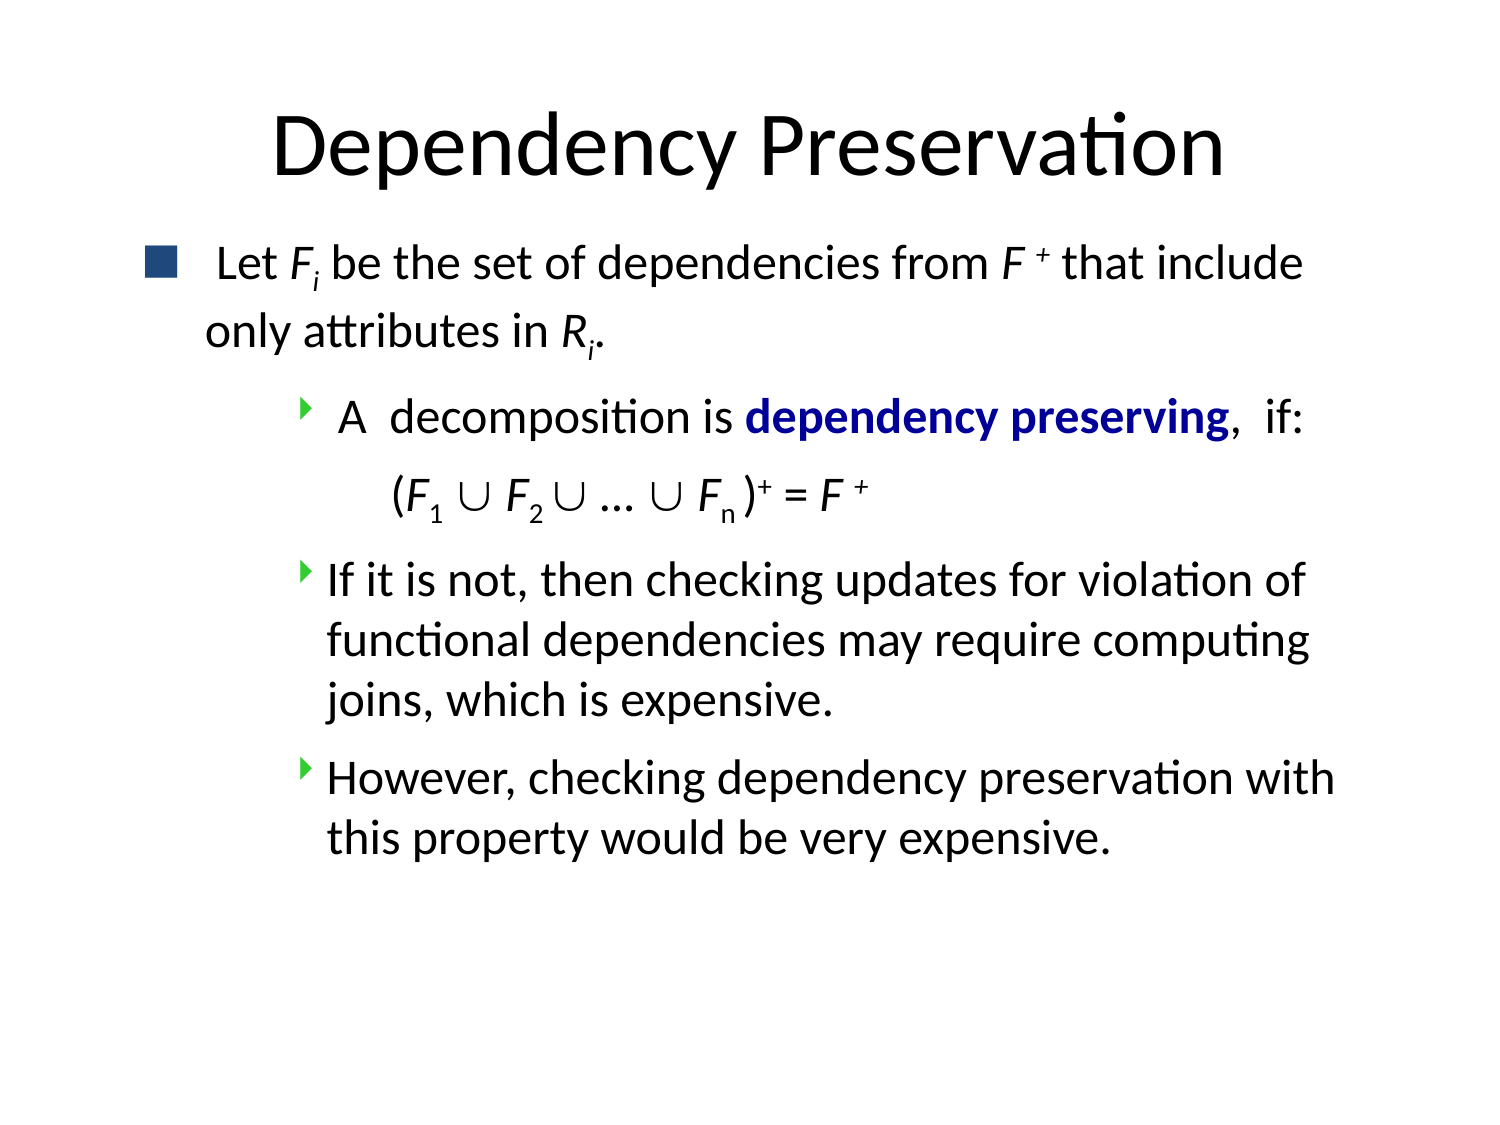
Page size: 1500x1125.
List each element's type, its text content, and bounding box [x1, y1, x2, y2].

title Dependency Preservation [75, 45, 1425, 233]
text_box Let Fi be the set of dependencies from F + that include only attributes in Ri. A decomposition is dependency preserving, if: (F1  F2  …  Fn )+ = F + If it is not, then checking updates for violation of functional dependencies may require computing joins, which is expensive. However, checking dependency preservation with this property would be very expensive. [133, 221, 1357, 996]
